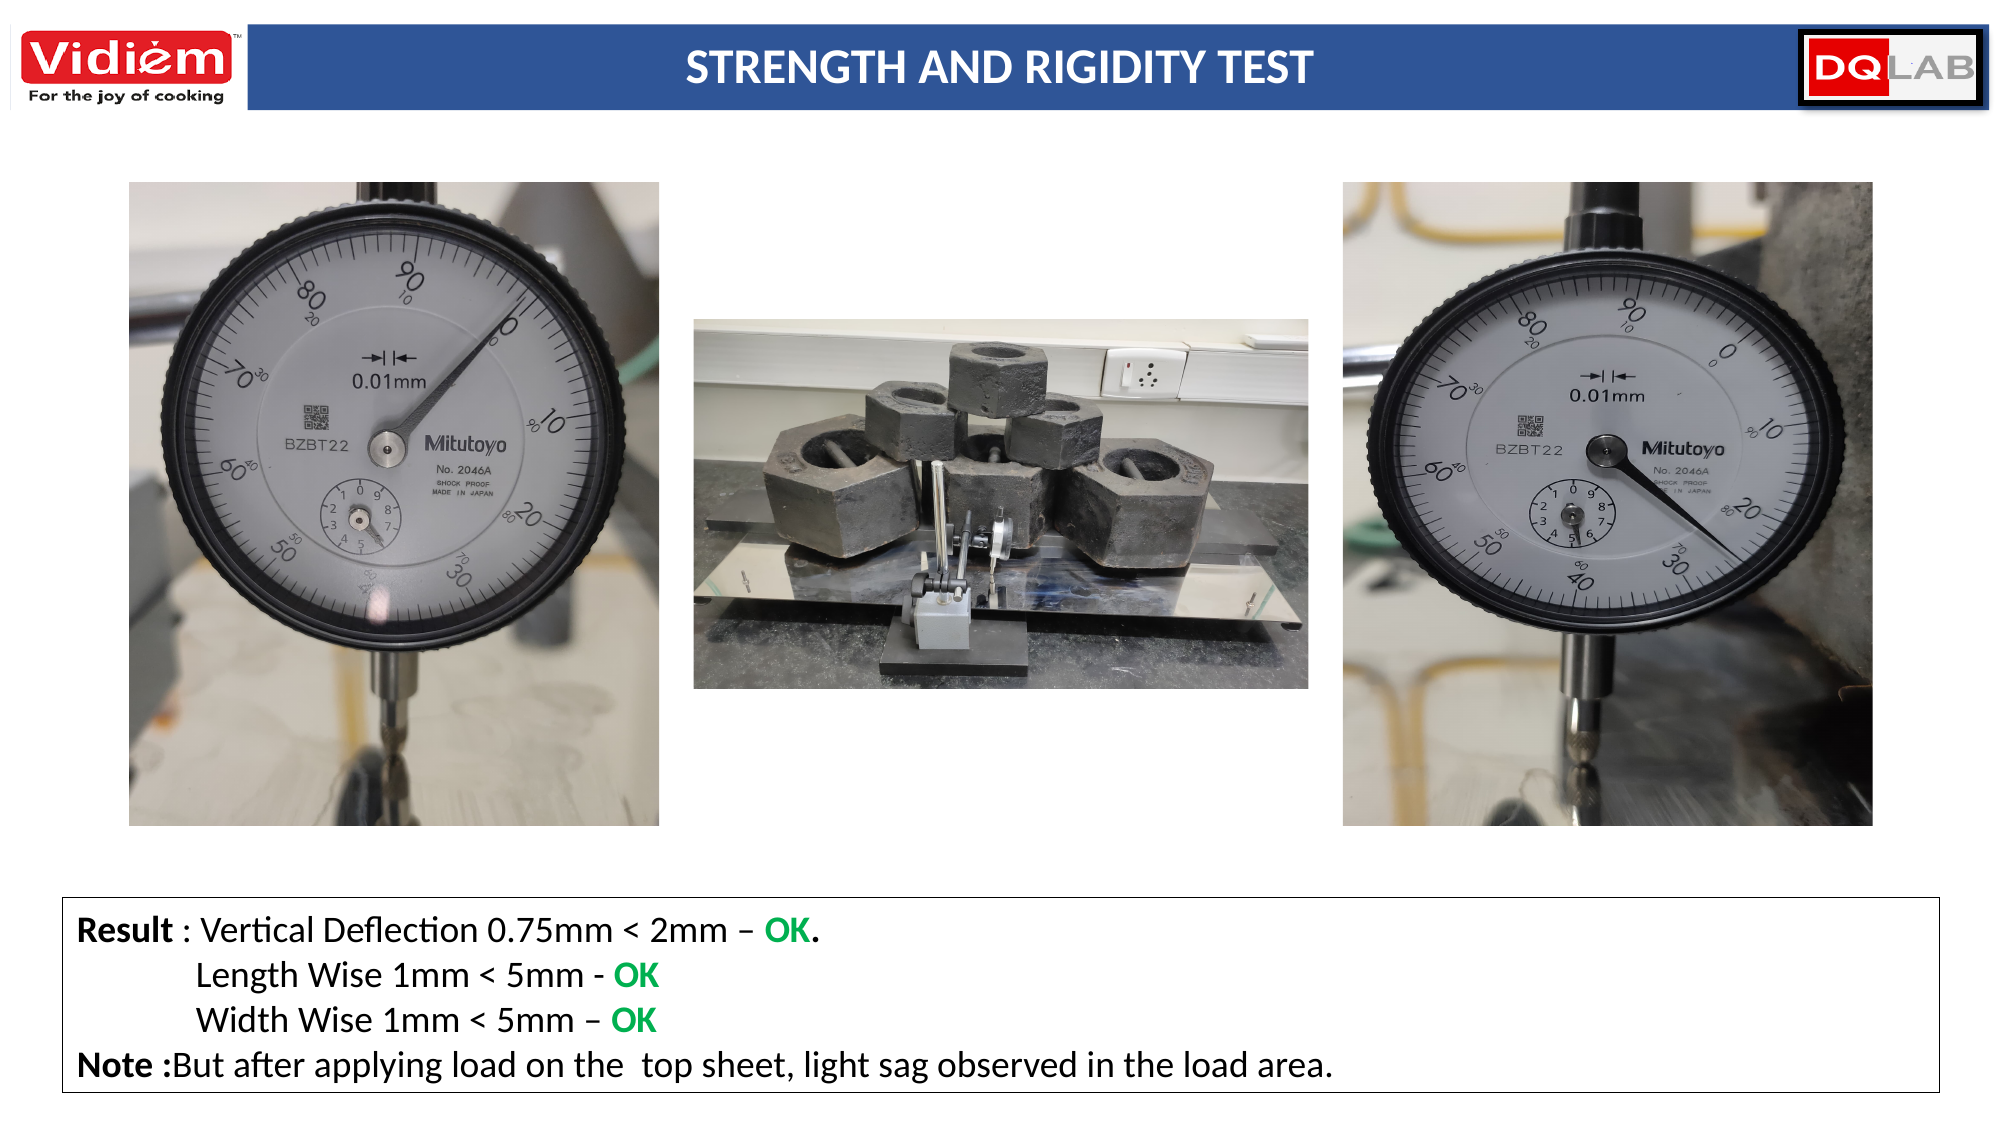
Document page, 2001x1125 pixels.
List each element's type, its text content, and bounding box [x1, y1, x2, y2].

text_box Result : Vertical Deflection 0.75mm < 2mm – OK. Length Wise 1mm < 5mm - OK Width Wise 1mm < 5mm – OK Note :But after applying load on the top sheet, light sag observed in the load area. [62, 897, 1940, 1093]
picture [1342, 182, 1873, 826]
list STRENGTH AND RIGIDITY TEST [248, 24, 1990, 111]
picture [693, 319, 1309, 689]
picture [10, 24, 248, 111]
picture [129, 182, 660, 826]
picture [1804, 34, 1977, 100]
